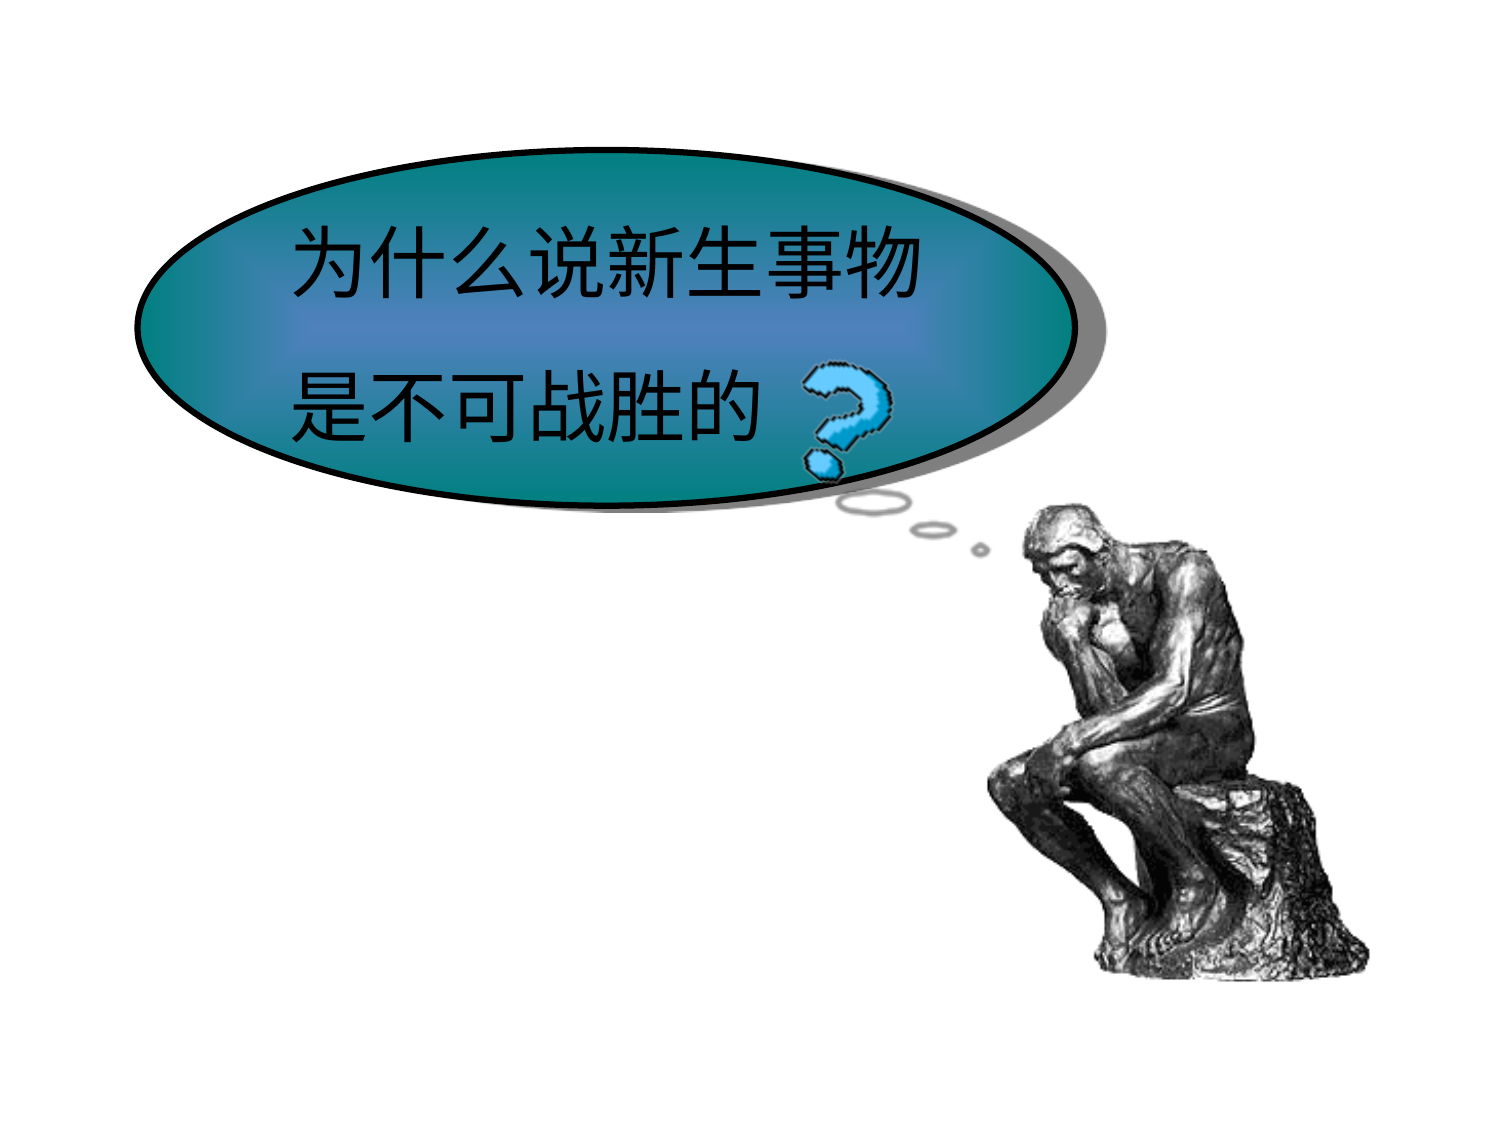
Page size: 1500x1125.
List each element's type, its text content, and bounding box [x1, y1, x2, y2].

picture [637, 311, 1458, 1058]
text_box 为什么说新生事物 是不可战胜的 [137, 149, 1075, 506]
